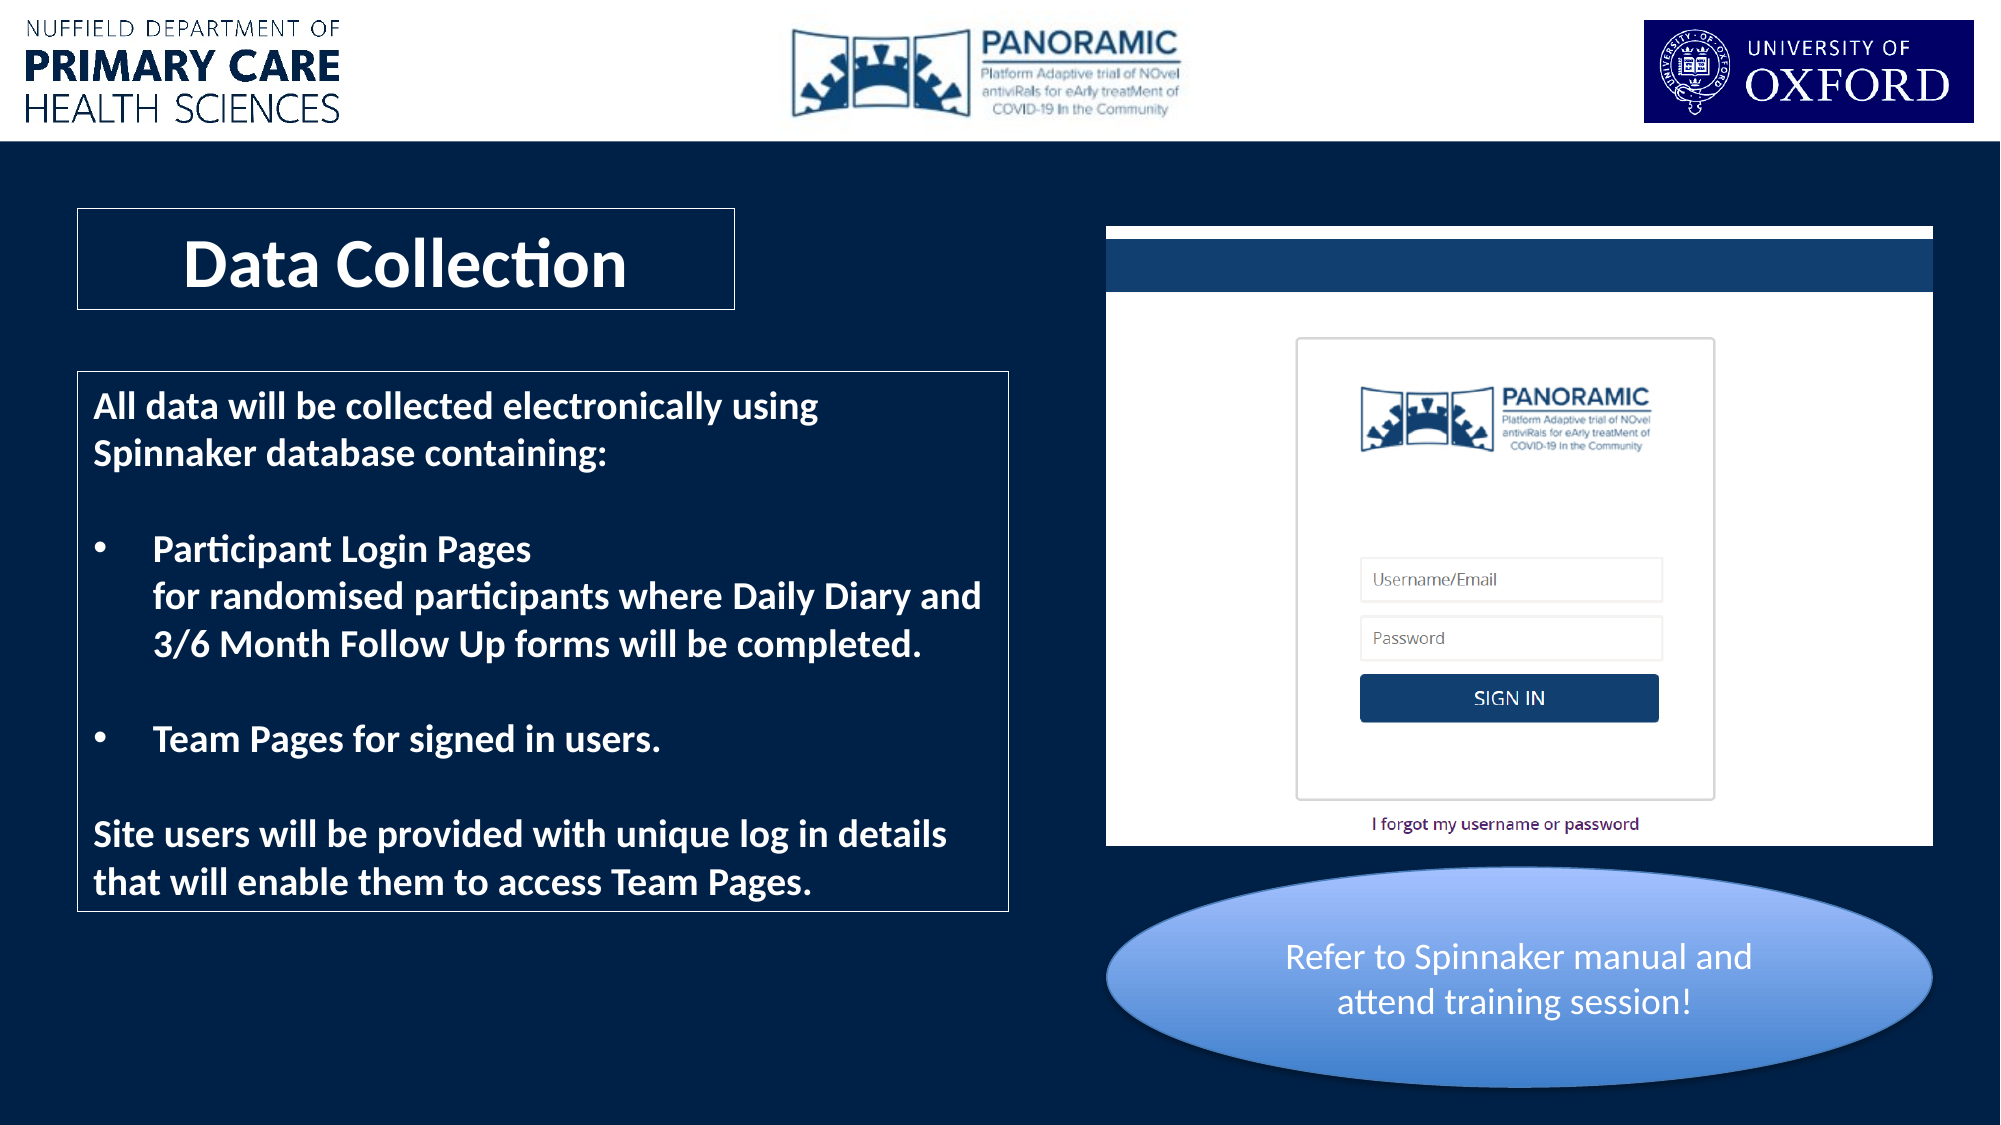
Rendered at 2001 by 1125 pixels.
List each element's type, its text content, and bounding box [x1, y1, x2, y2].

picture [1644, 20, 1974, 123]
text_box Data Collection [77, 208, 735, 310]
text_box Refer to Spinnaker manual and attend training session! [1106, 866, 1933, 1088]
picture [1106, 226, 1933, 846]
picture [755, 11, 1232, 136]
picture [26, 20, 339, 123]
text_box All data will be collected electronically using Spinnaker database containing: Participant Login Pages for randomised participants where Daily Diary and 3/6 Month Follow Up forms will be completed. Team Pages for signed in users. Site users will be provided with unique log in details that will enable them to access Team Pages. [77, 371, 1009, 912]
